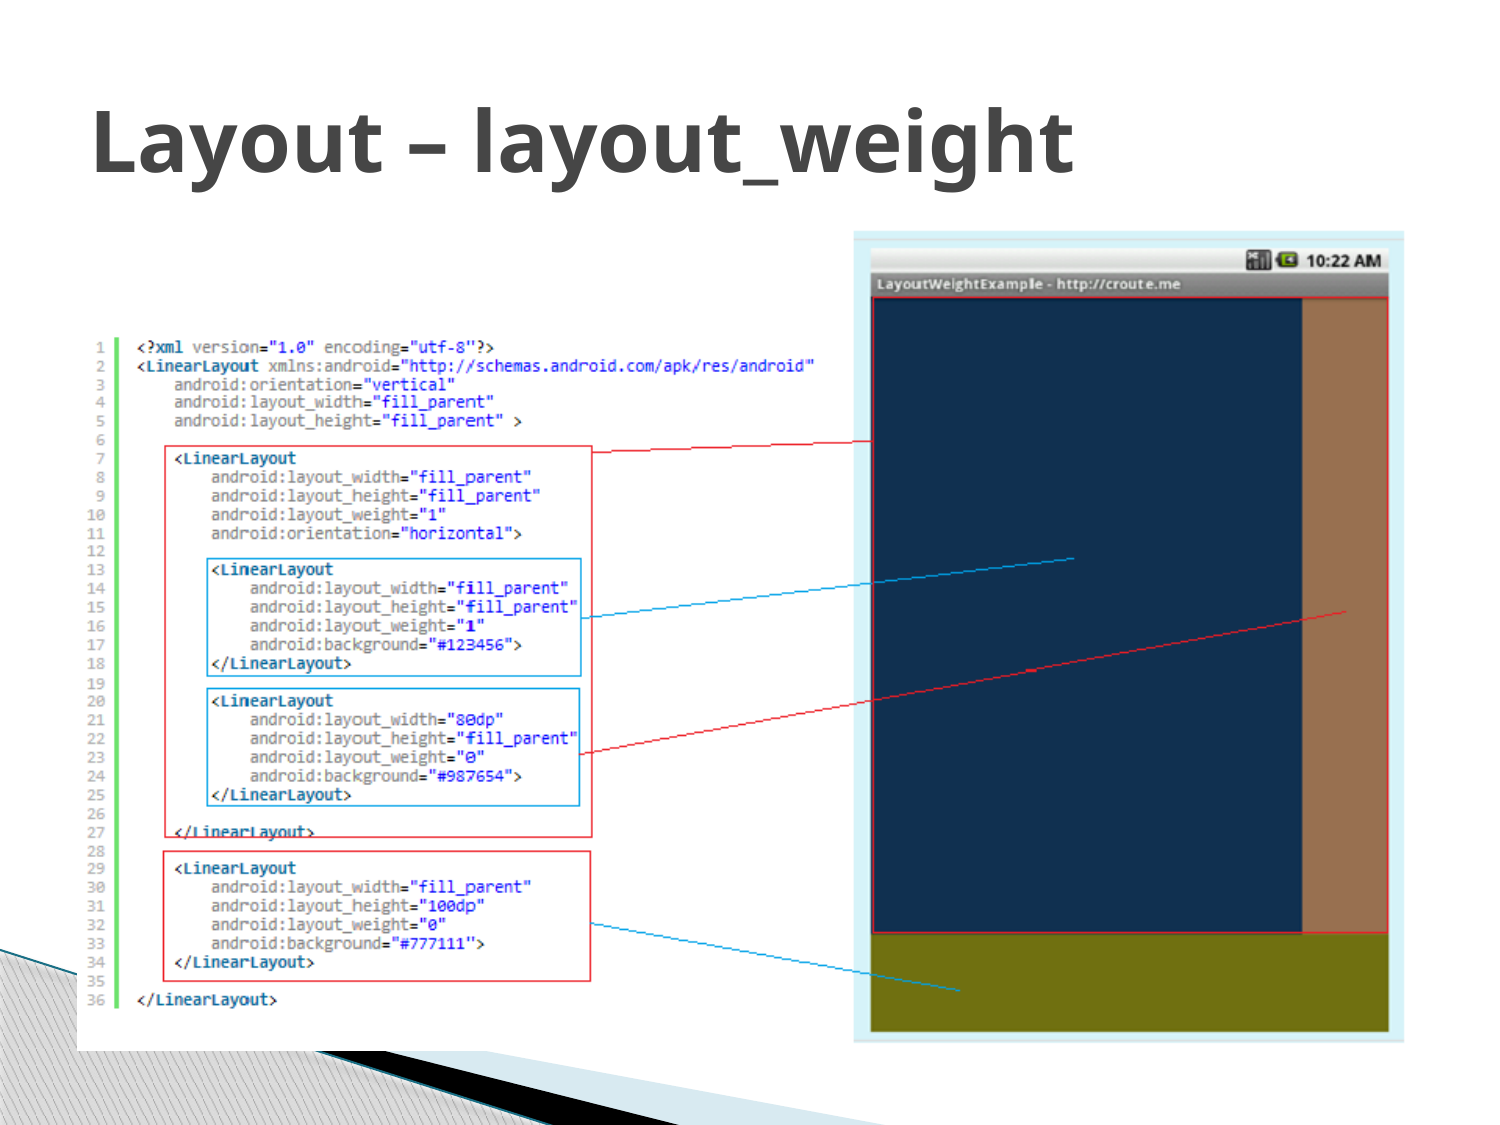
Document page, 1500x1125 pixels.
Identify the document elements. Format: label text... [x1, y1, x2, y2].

picture [77, 203, 1420, 1051]
title Layout – layout_weight [75, 45, 1425, 208]
